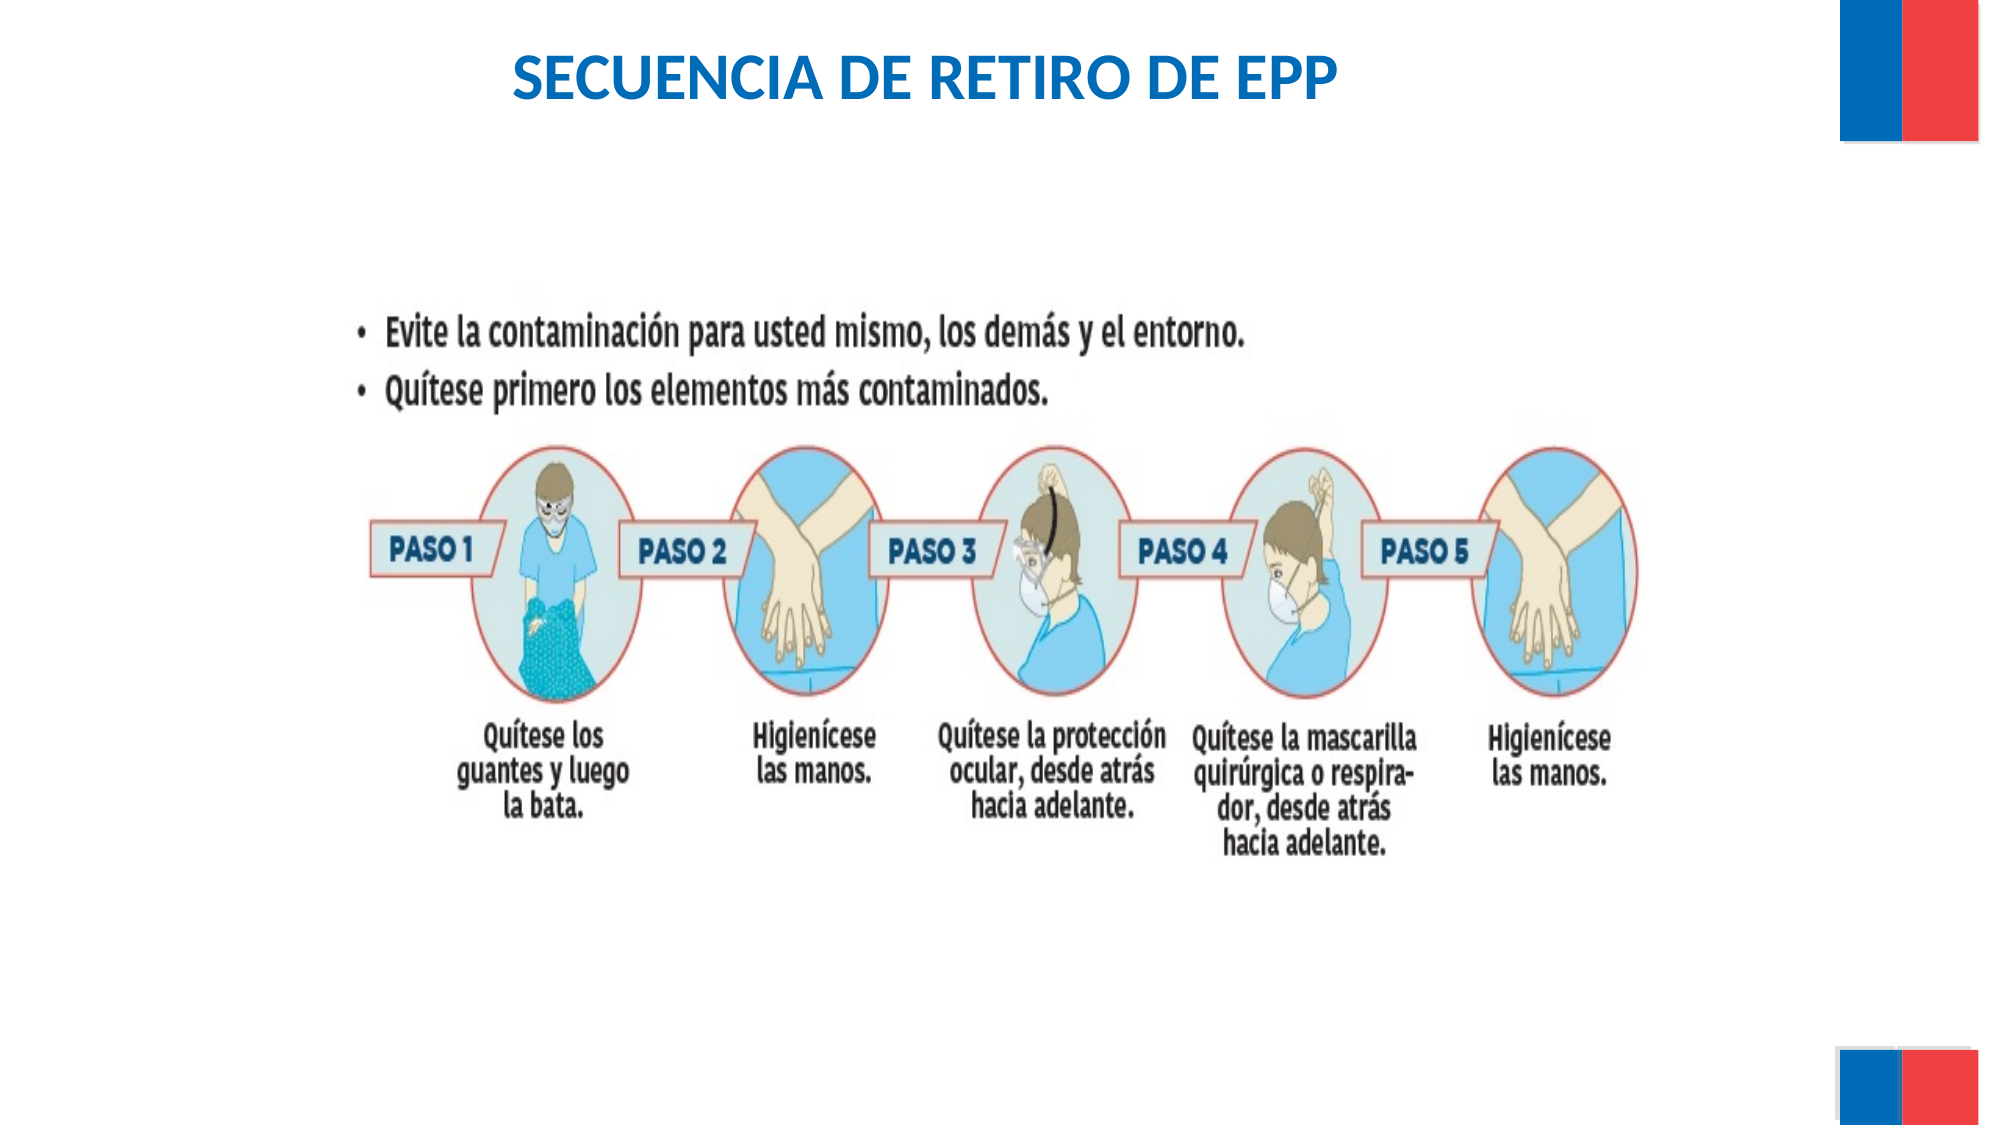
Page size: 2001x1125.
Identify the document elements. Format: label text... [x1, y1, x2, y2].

picture [314, 284, 1686, 877]
title SECUENCIA DE RETIRO DE EPP [33, 24, 1820, 140]
